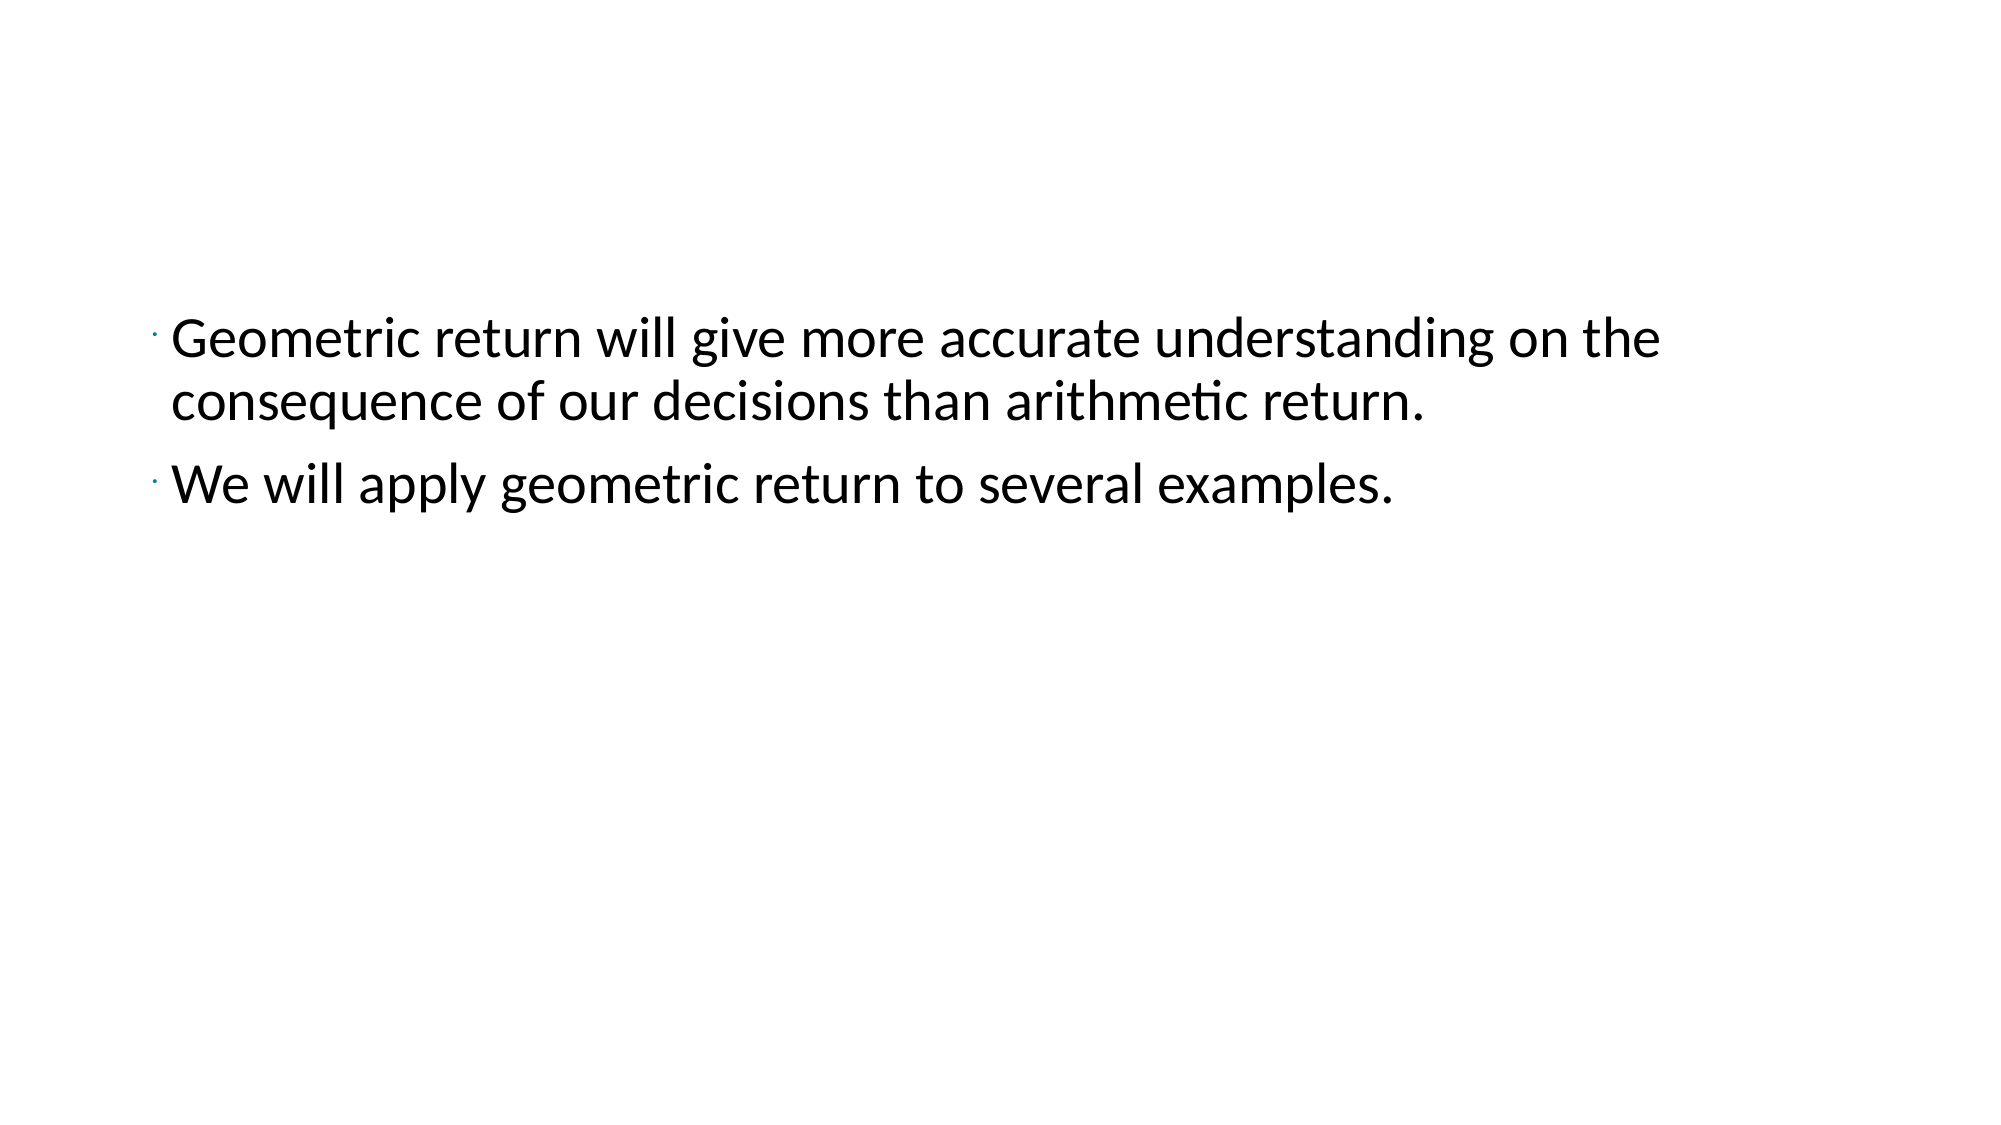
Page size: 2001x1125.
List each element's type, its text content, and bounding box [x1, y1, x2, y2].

list Geometric return will give more accurate understanding on the consequence of our decisions than arithmetic return. We will apply geometric return to several examples. [137, 299, 1863, 1014]
